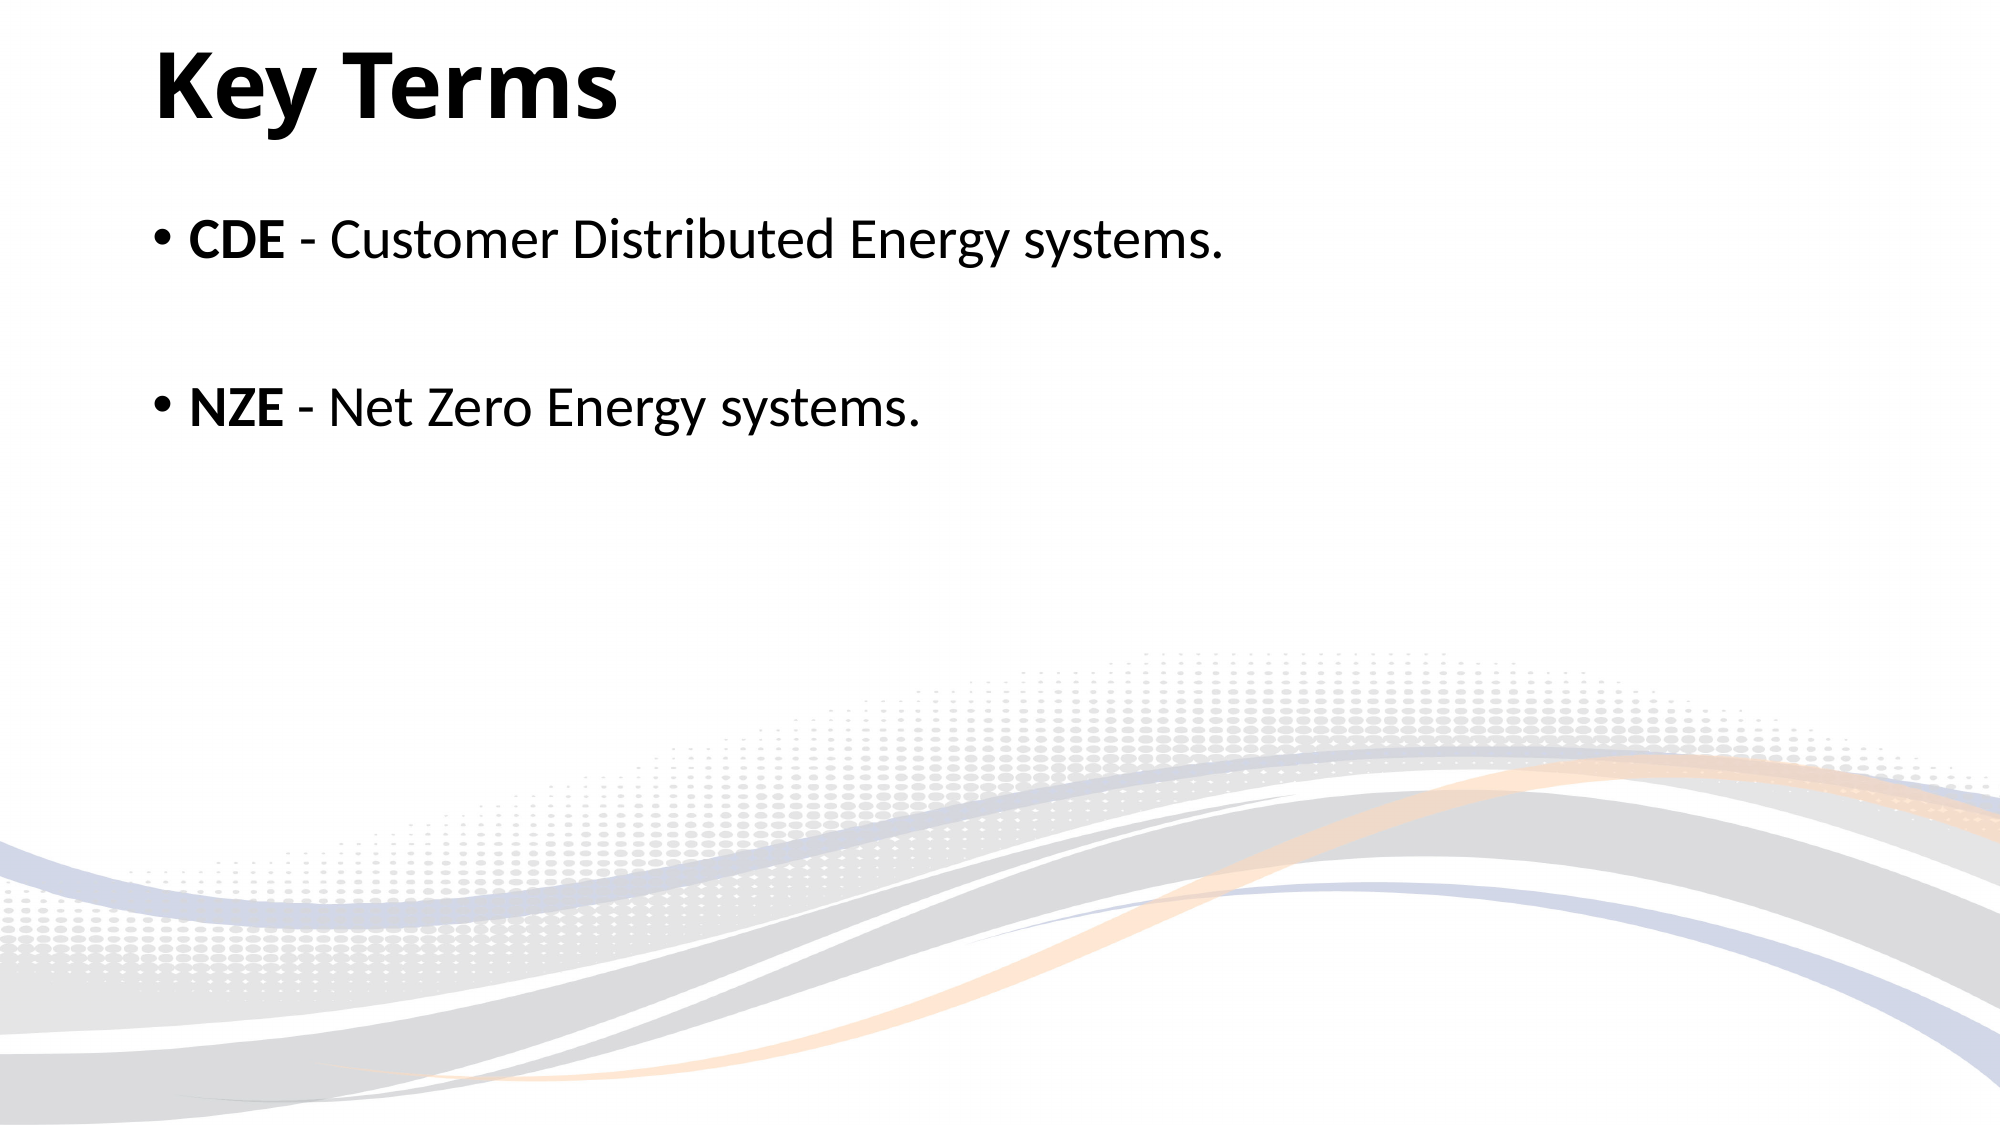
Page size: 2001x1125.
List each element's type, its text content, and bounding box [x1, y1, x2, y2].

title Key Terms [137, 2, 1863, 175]
list CDE - Customer Distributed Energy systems. NZE - Net Zero Energy systems. [137, 200, 1863, 915]
